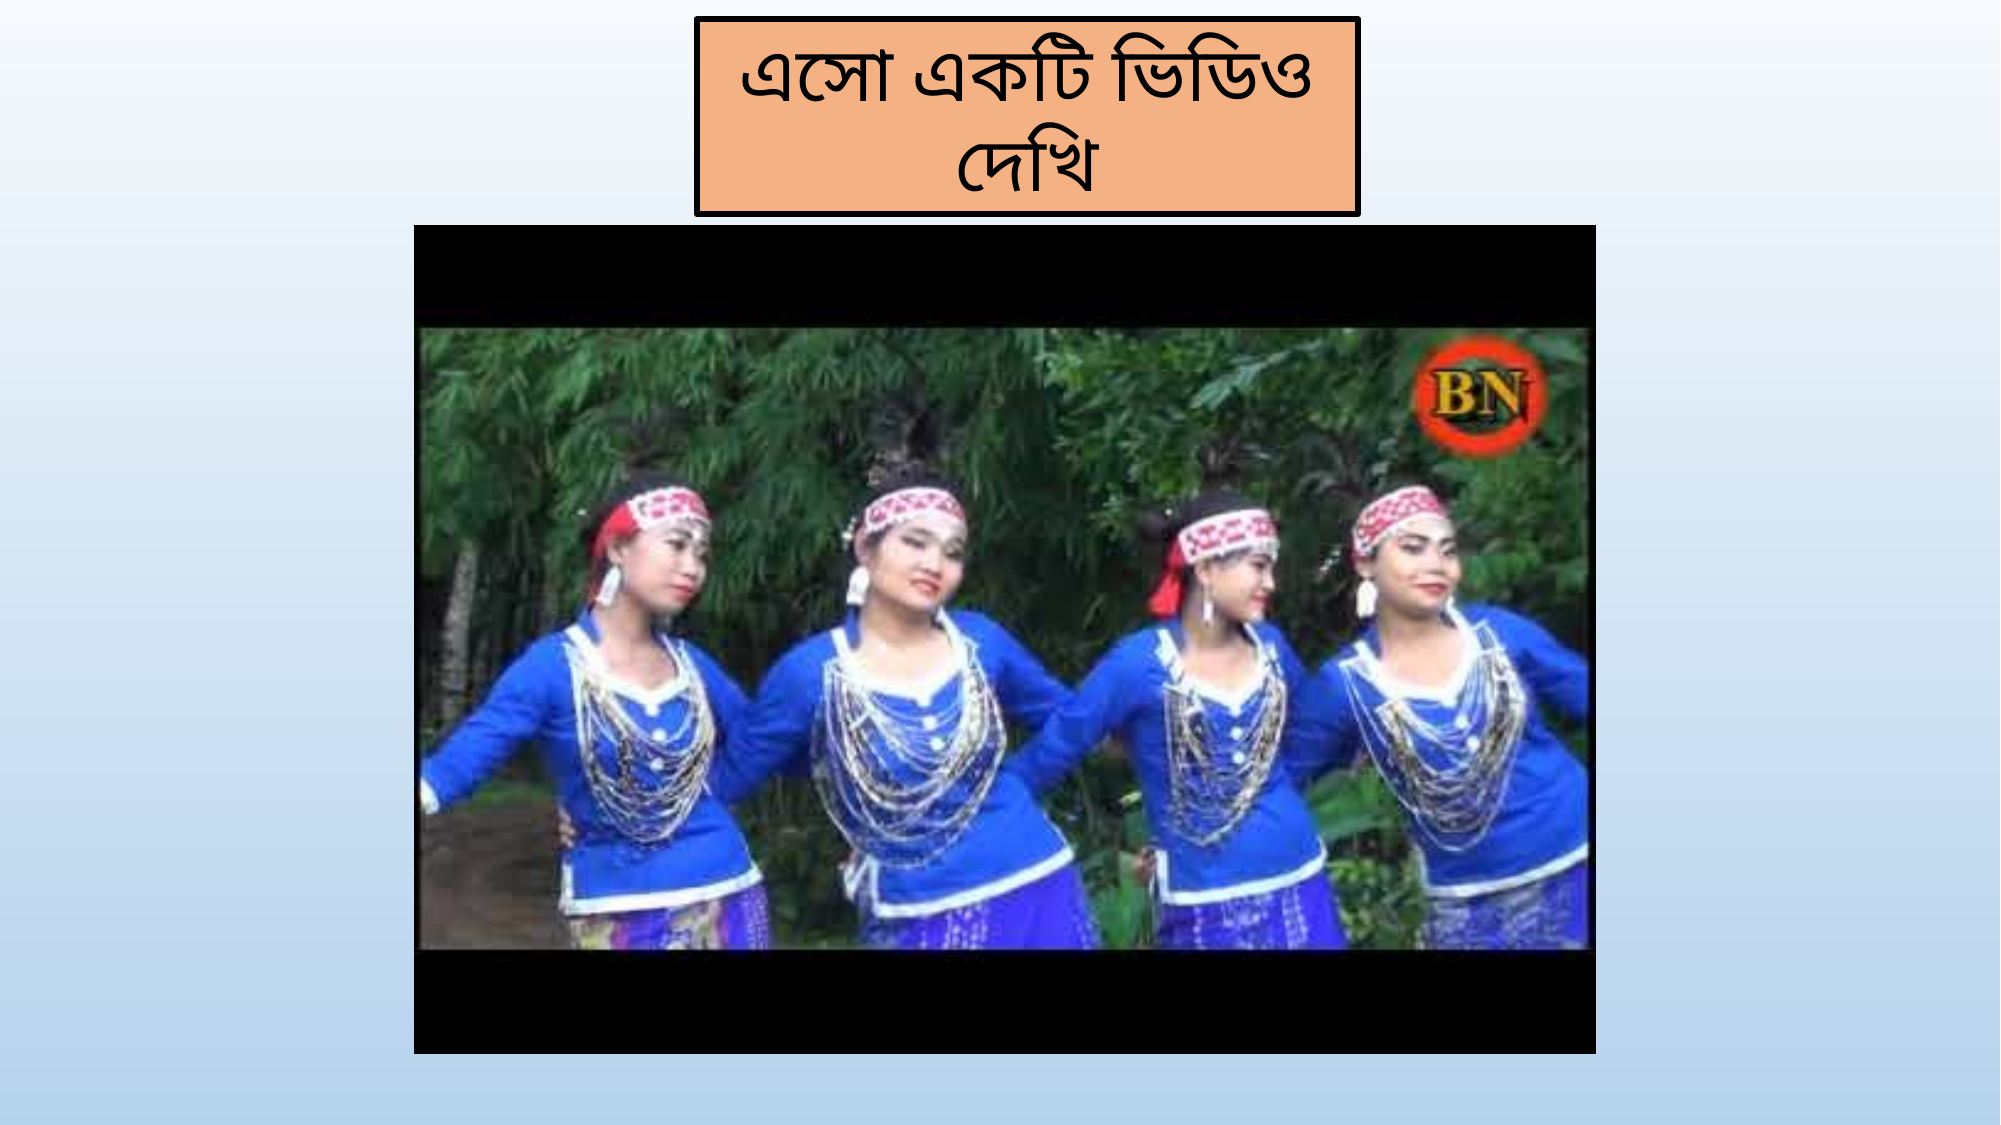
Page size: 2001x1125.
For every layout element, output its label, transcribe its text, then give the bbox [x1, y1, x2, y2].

text_box এসো একটি ভিডিও দেখি [696, 19, 1358, 215]
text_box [413, 224, 1597, 1055]
